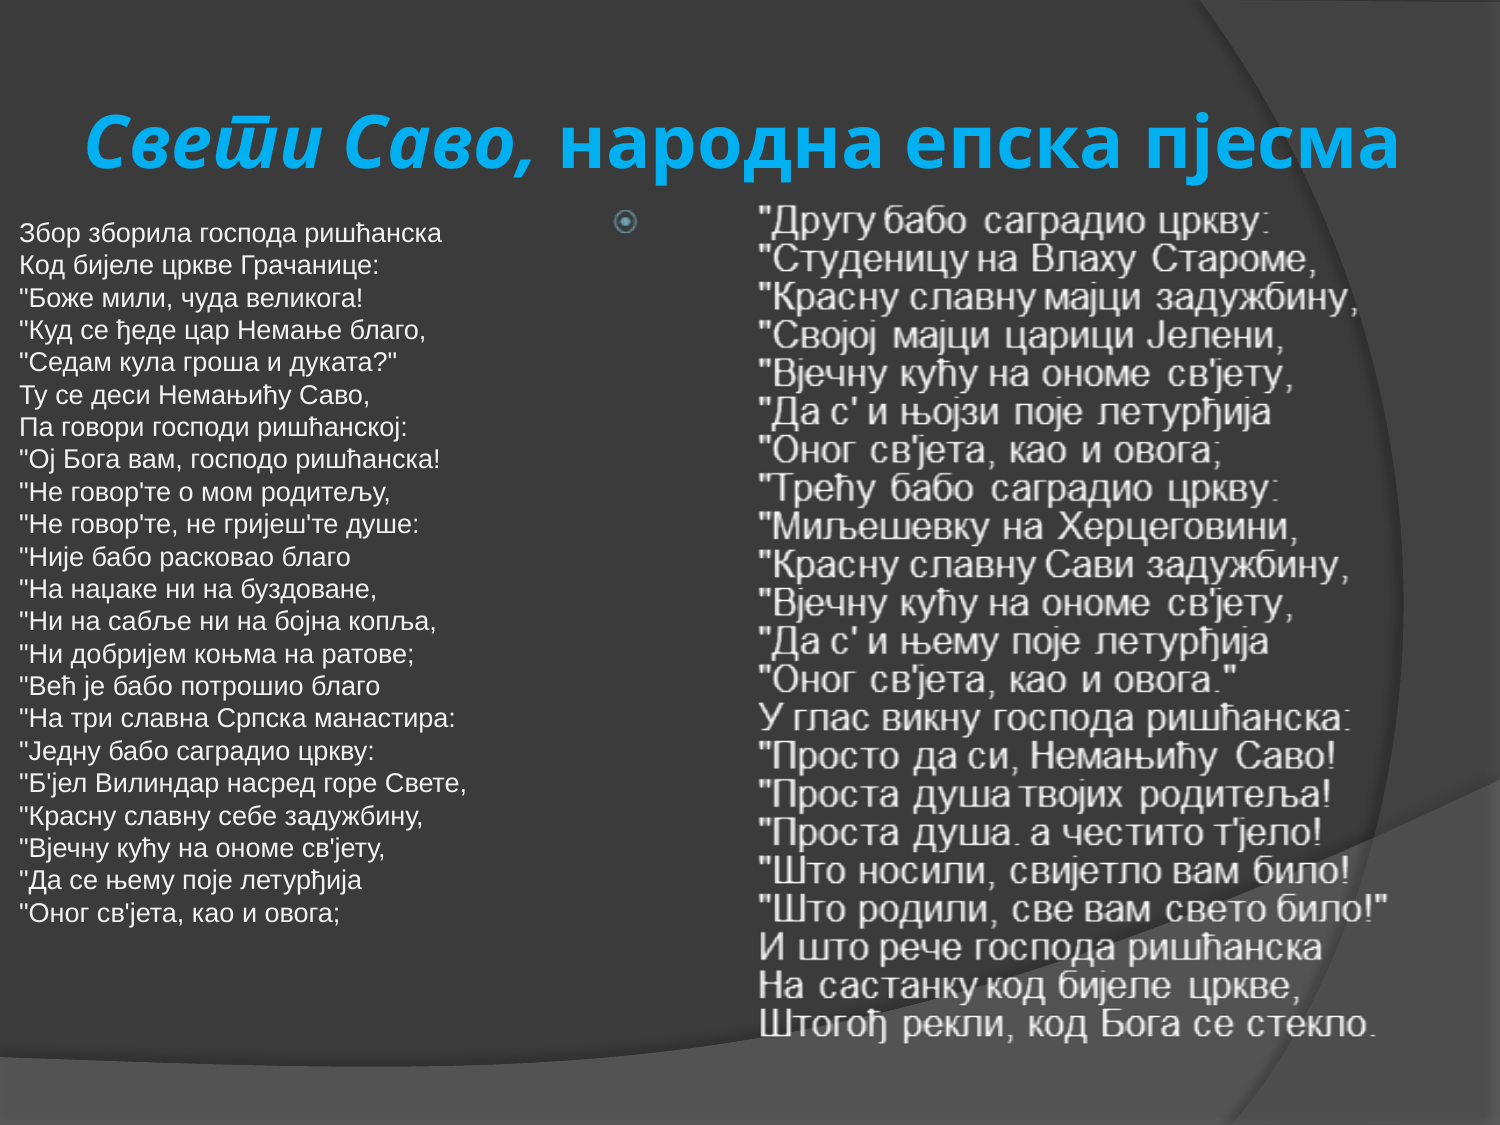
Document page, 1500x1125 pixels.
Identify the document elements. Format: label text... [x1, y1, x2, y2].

title Свети Саво, народна епска пјесма [75, 45, 1412, 208]
picture [596, 184, 1412, 1071]
list Збор зборила господа ришћанска Код бијеле цркве Грачанице: "Боже мили, чуда великога! "Куд се ђеде цар Немање благо, "Седам кула гроша и дуката?" Ту се деси Немањићу Саво, Па говори господи ришћанској: "Ој Бога вам, господо ришћанска! "Не говор'те о мом родитељу, "Не говор'те, не гријеш'те душе: "Није бабо расковао благо "На наџаке ни на буздоване, "Ни на сабље ни на бојна копља, "Ни добријем коњма на ратове; "Већ је бабо потрошио благо "На три славна Српска манастира: "Једну бабо саградио цркву: "Б'јел Вилиндар насред горе Свете, "Красну славну себе задужбину, "Вјечну кућу на ономе св'јету, "Да се њему поје летурђија "Оног св'јета, као и овога; [0, 208, 587, 976]
